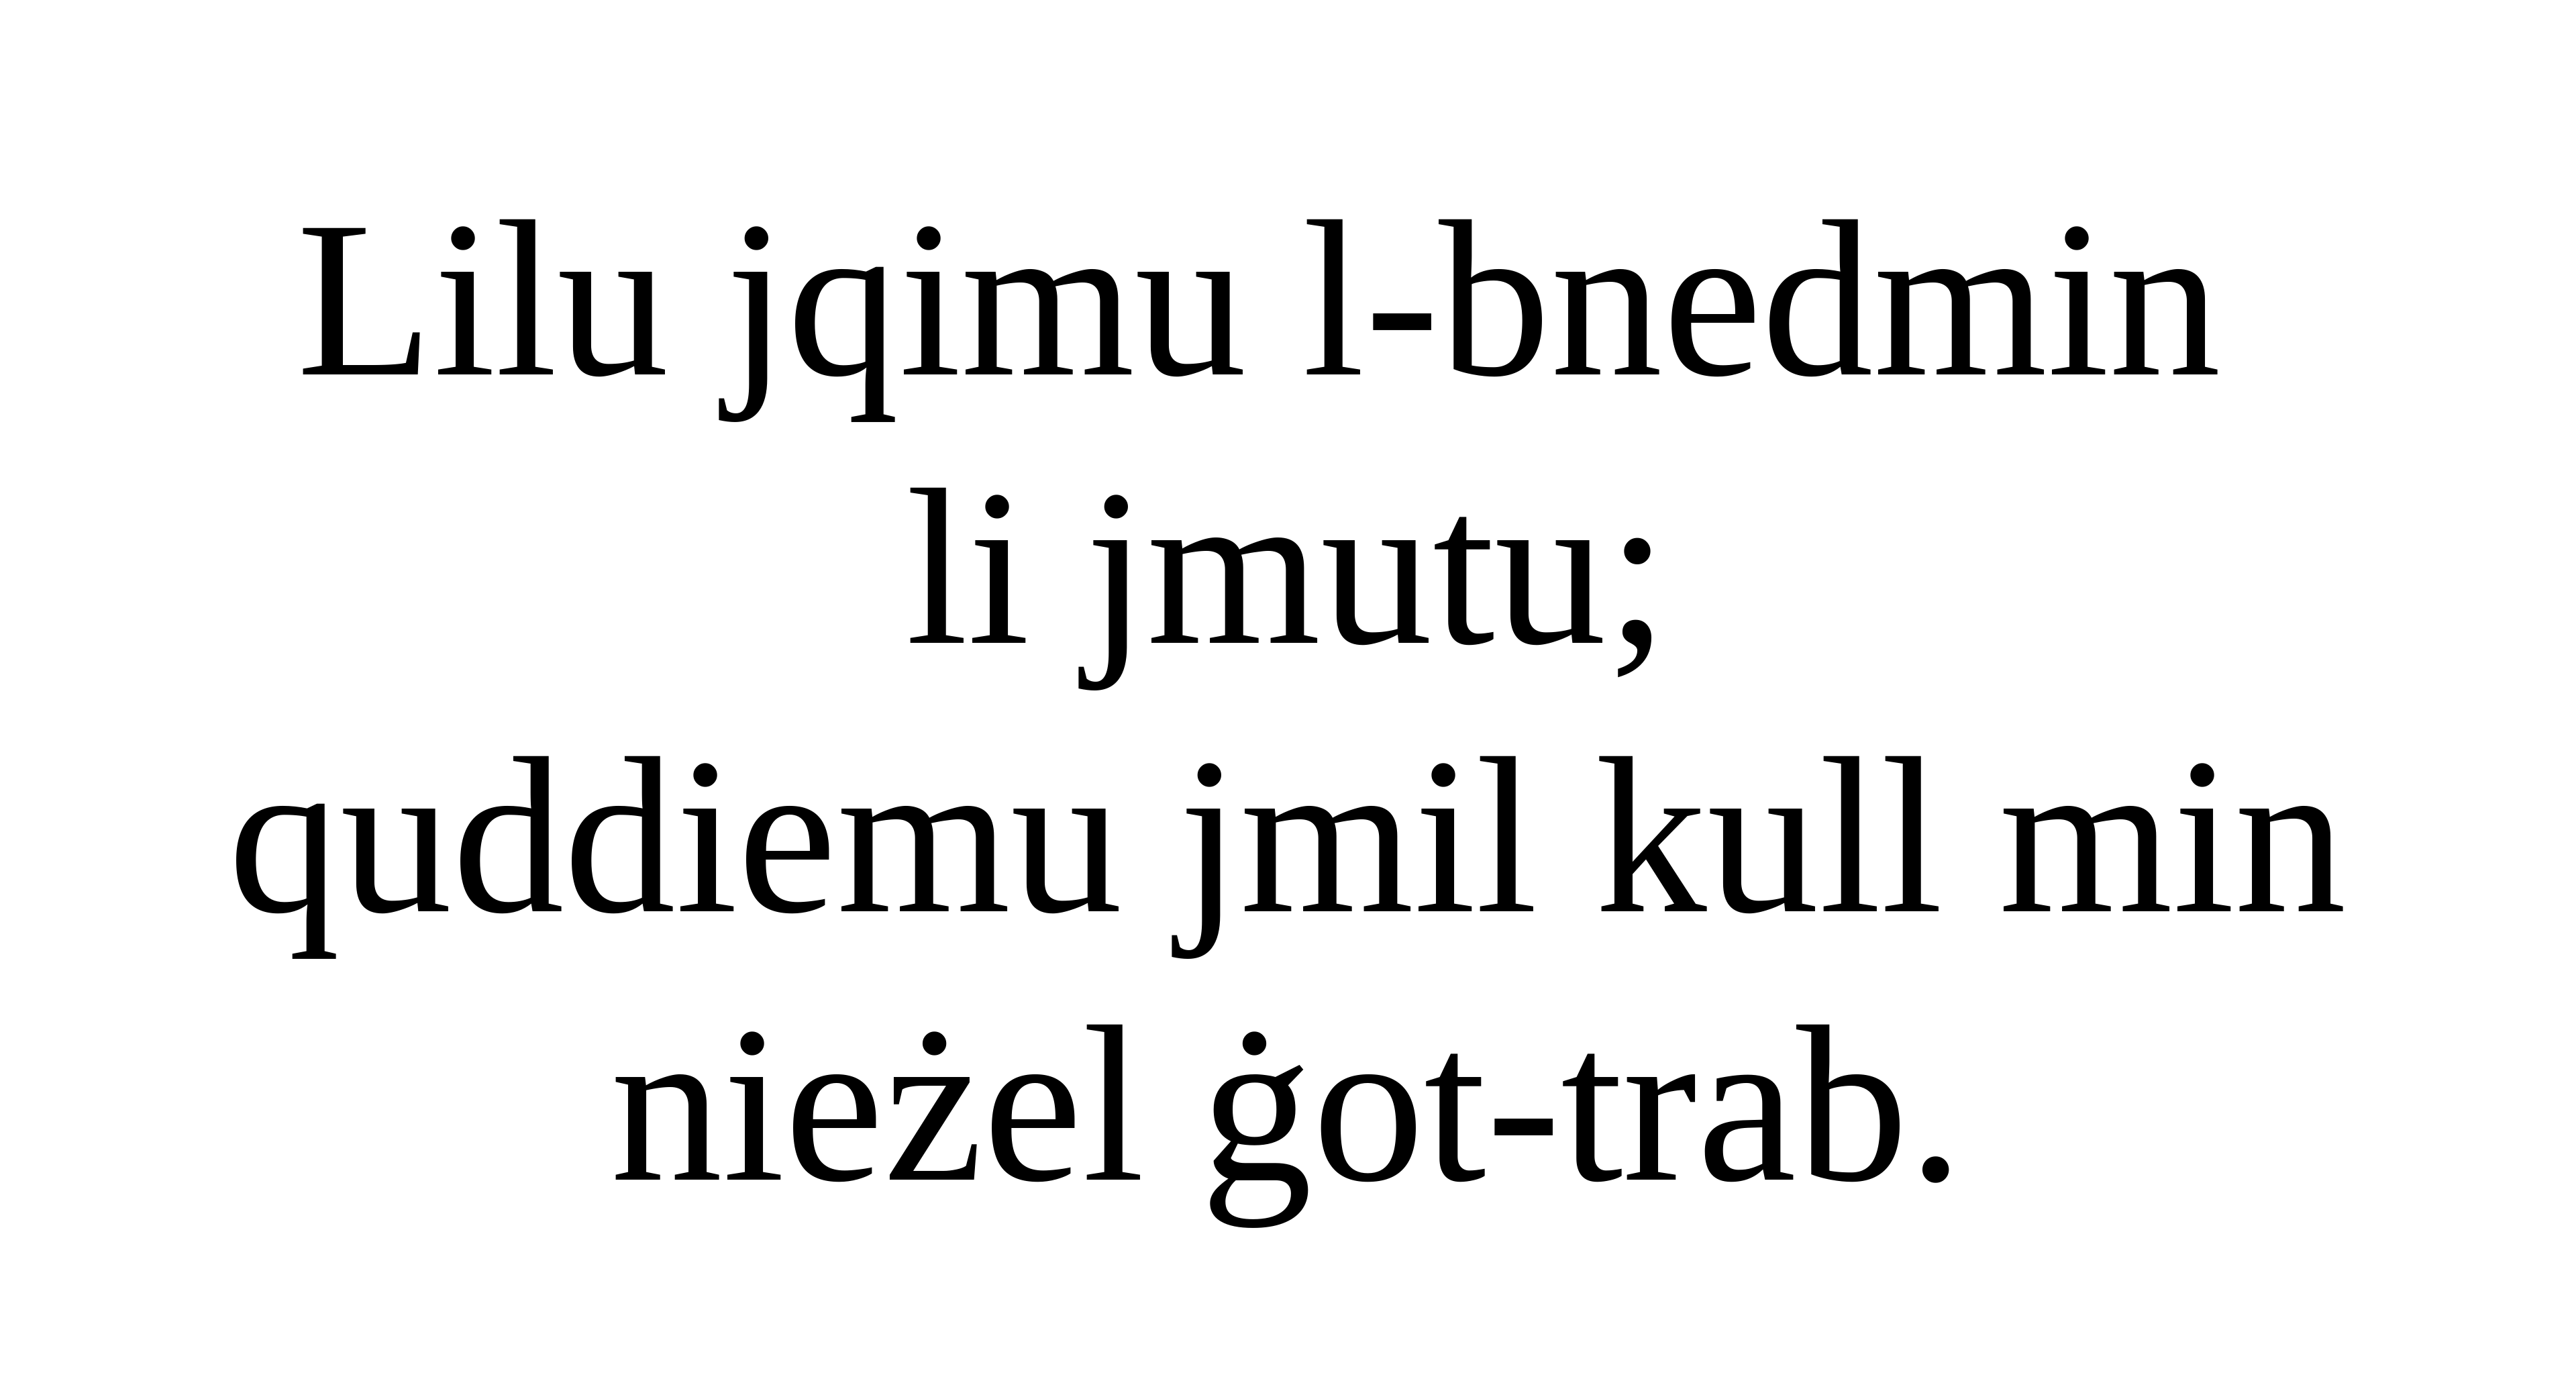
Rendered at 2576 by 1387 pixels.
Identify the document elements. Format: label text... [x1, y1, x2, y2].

text_box Lilu jqimu l-bnedmin li jmutu; quddiemu jmil kull min nieżel ġot-trab. [35, 146, 2540, 1230]
